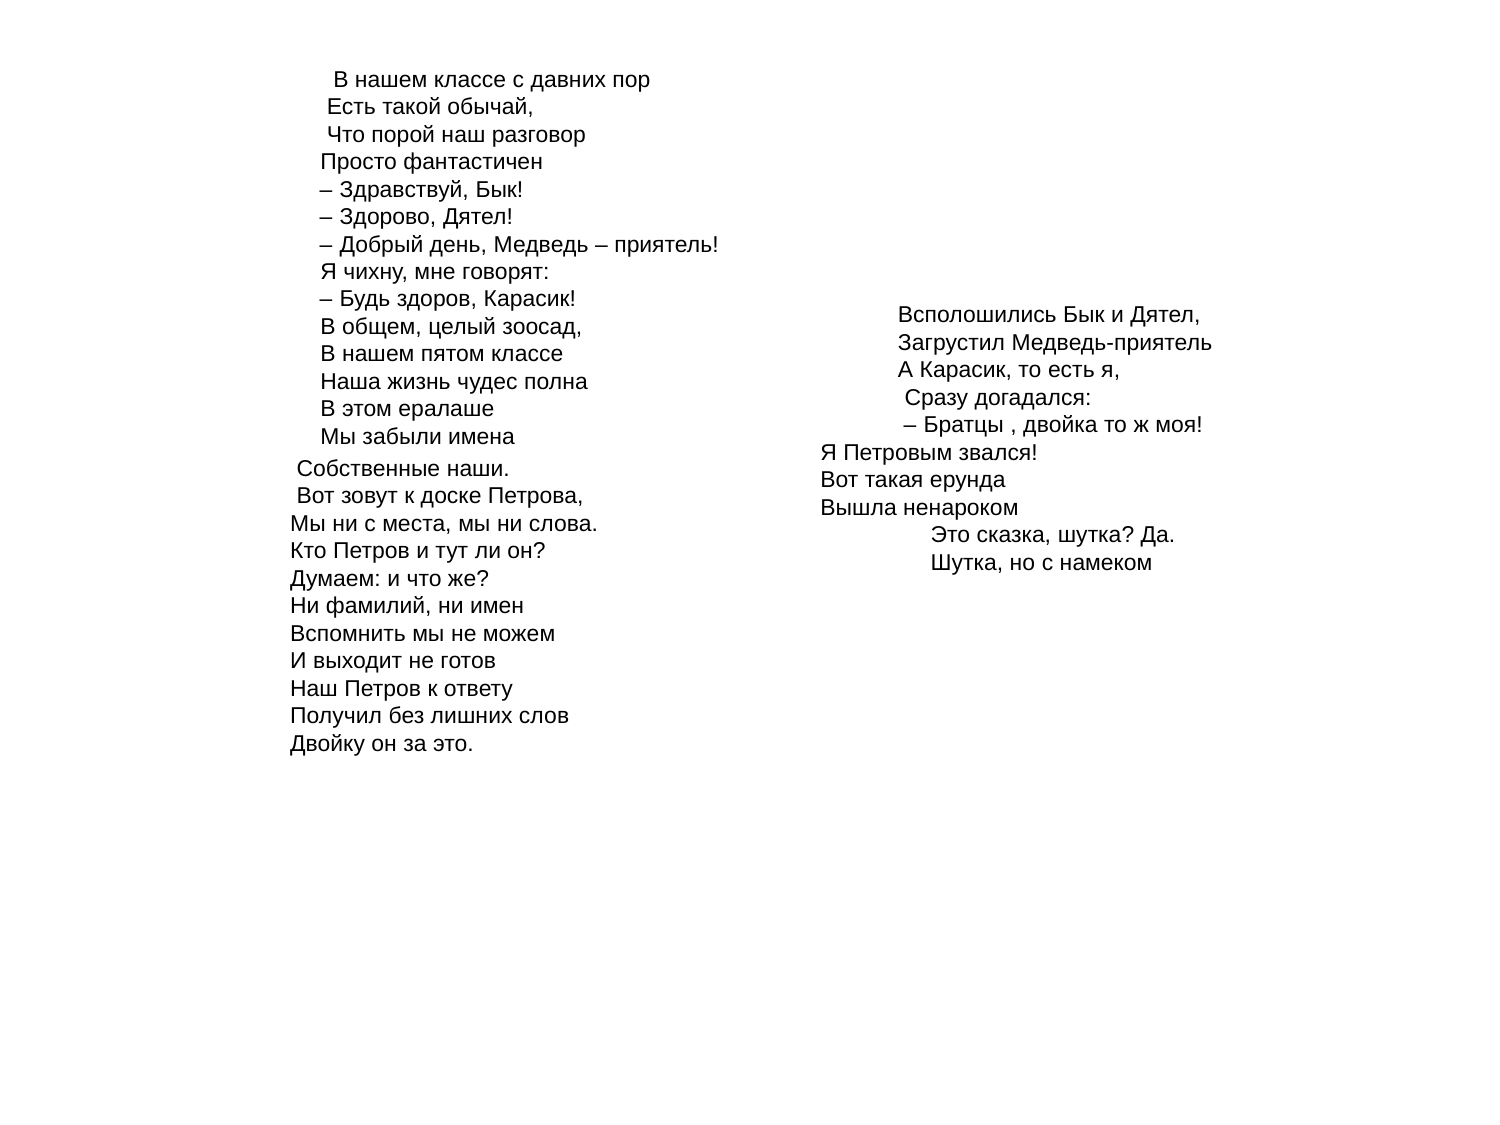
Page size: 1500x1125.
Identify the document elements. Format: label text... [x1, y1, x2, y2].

text_box Всполошились Бык и Дятел, Загрустил Медведь-приятель А Карасик, то есть я, Сразу догадался: – Братцы , двойка то ж моя! Я Петровым звался! Вот такая ерунда Вышла ненароком Это сказка, шутка? Да. Шутка, но с намеком [655, 292, 1388, 582]
text_box В нашем классе с давних пор Есть такой обычай, Что порой наш разговор Просто фантастичен – Здравствуй, Бык! – Здорово, Дятел! – Добрый день, Медведь – приятель! Я чихну, мне говорят: – Будь здоров, Карасик! В общем, целый зоосад, В нашем пятом классе Наша жизнь чудес полна В этом ералаше Мы забыли имена [64, 56, 774, 446]
text_box Собственные наши. Вот зовут к доске Петрова, Мы ни с места, мы ни слова. Кто Петров и тут ли он? Думаем: и что же? Ни фамилий, ни имен Вспомнить мы не можем И выходит не готов Наш Петров к ответу Получил без лишних слов Двойку он за это. [41, 446, 750, 764]
